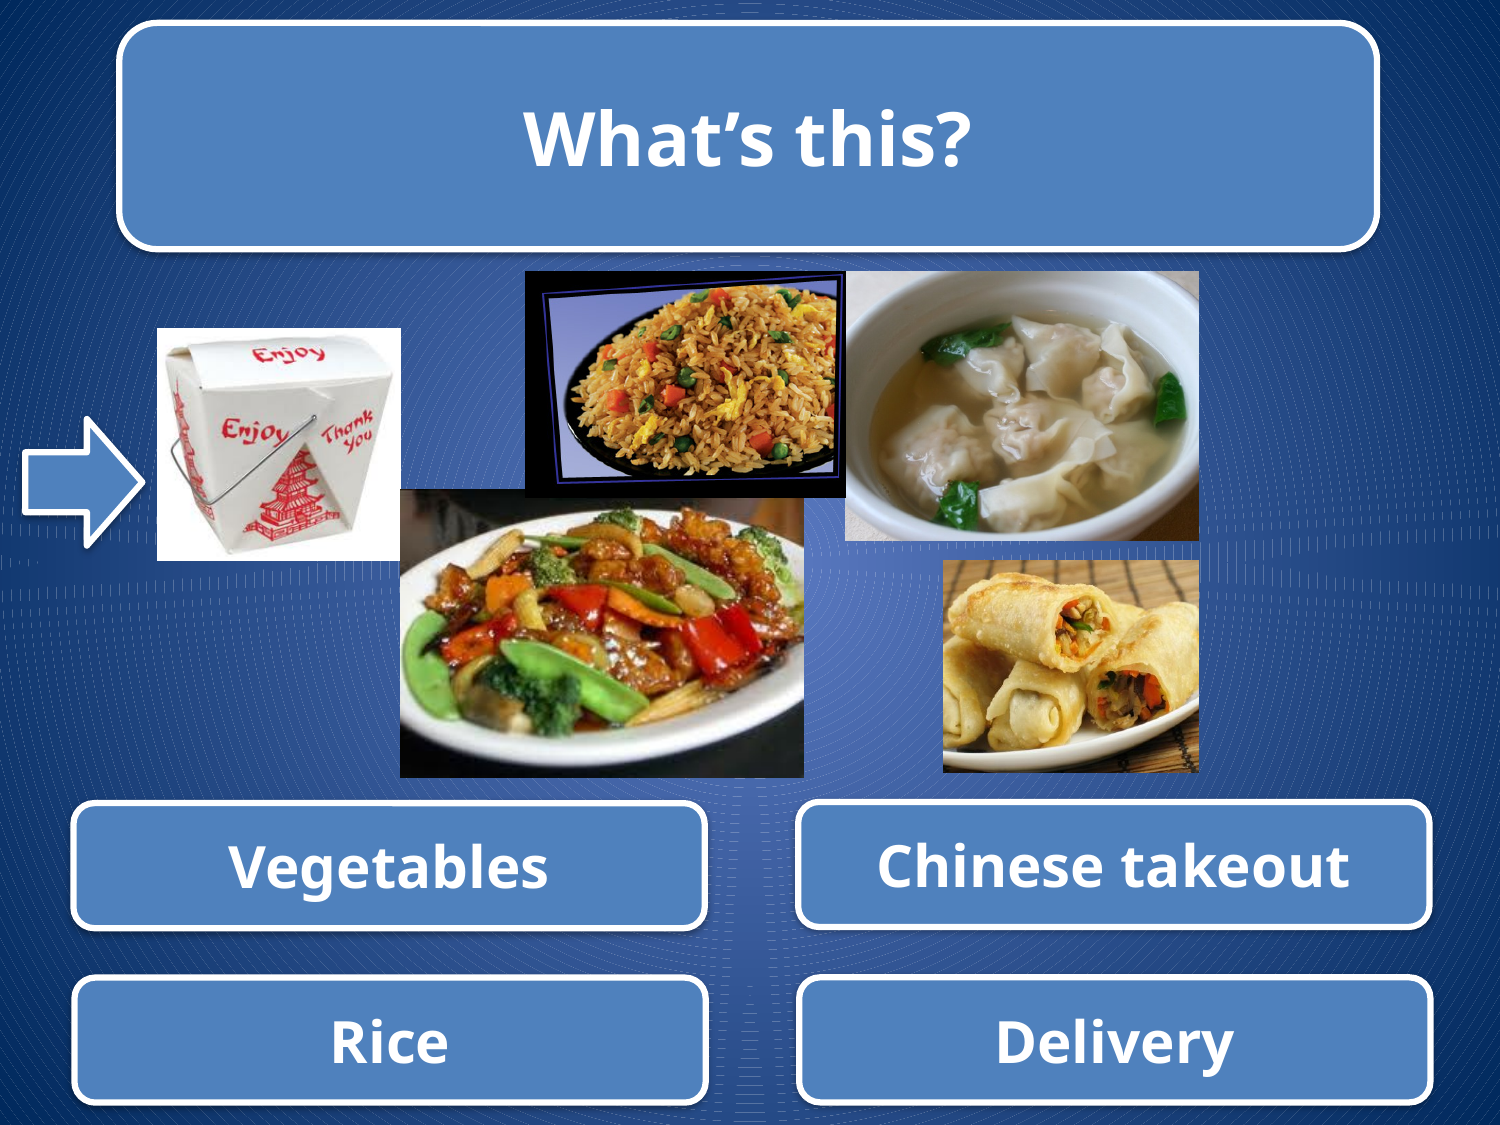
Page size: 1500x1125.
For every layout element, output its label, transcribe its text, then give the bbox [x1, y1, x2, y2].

picture [943, 559, 1199, 773]
text_box Delivery [796, 974, 1434, 1106]
text_box Vegetables [70, 799, 708, 932]
text_box Rice [71, 974, 709, 1106]
picture [157, 271, 1199, 778]
text_box [22, 415, 146, 549]
text_box What’s this? [116, 19, 1381, 253]
text_box Chinese takeout [794, 798, 1433, 931]
